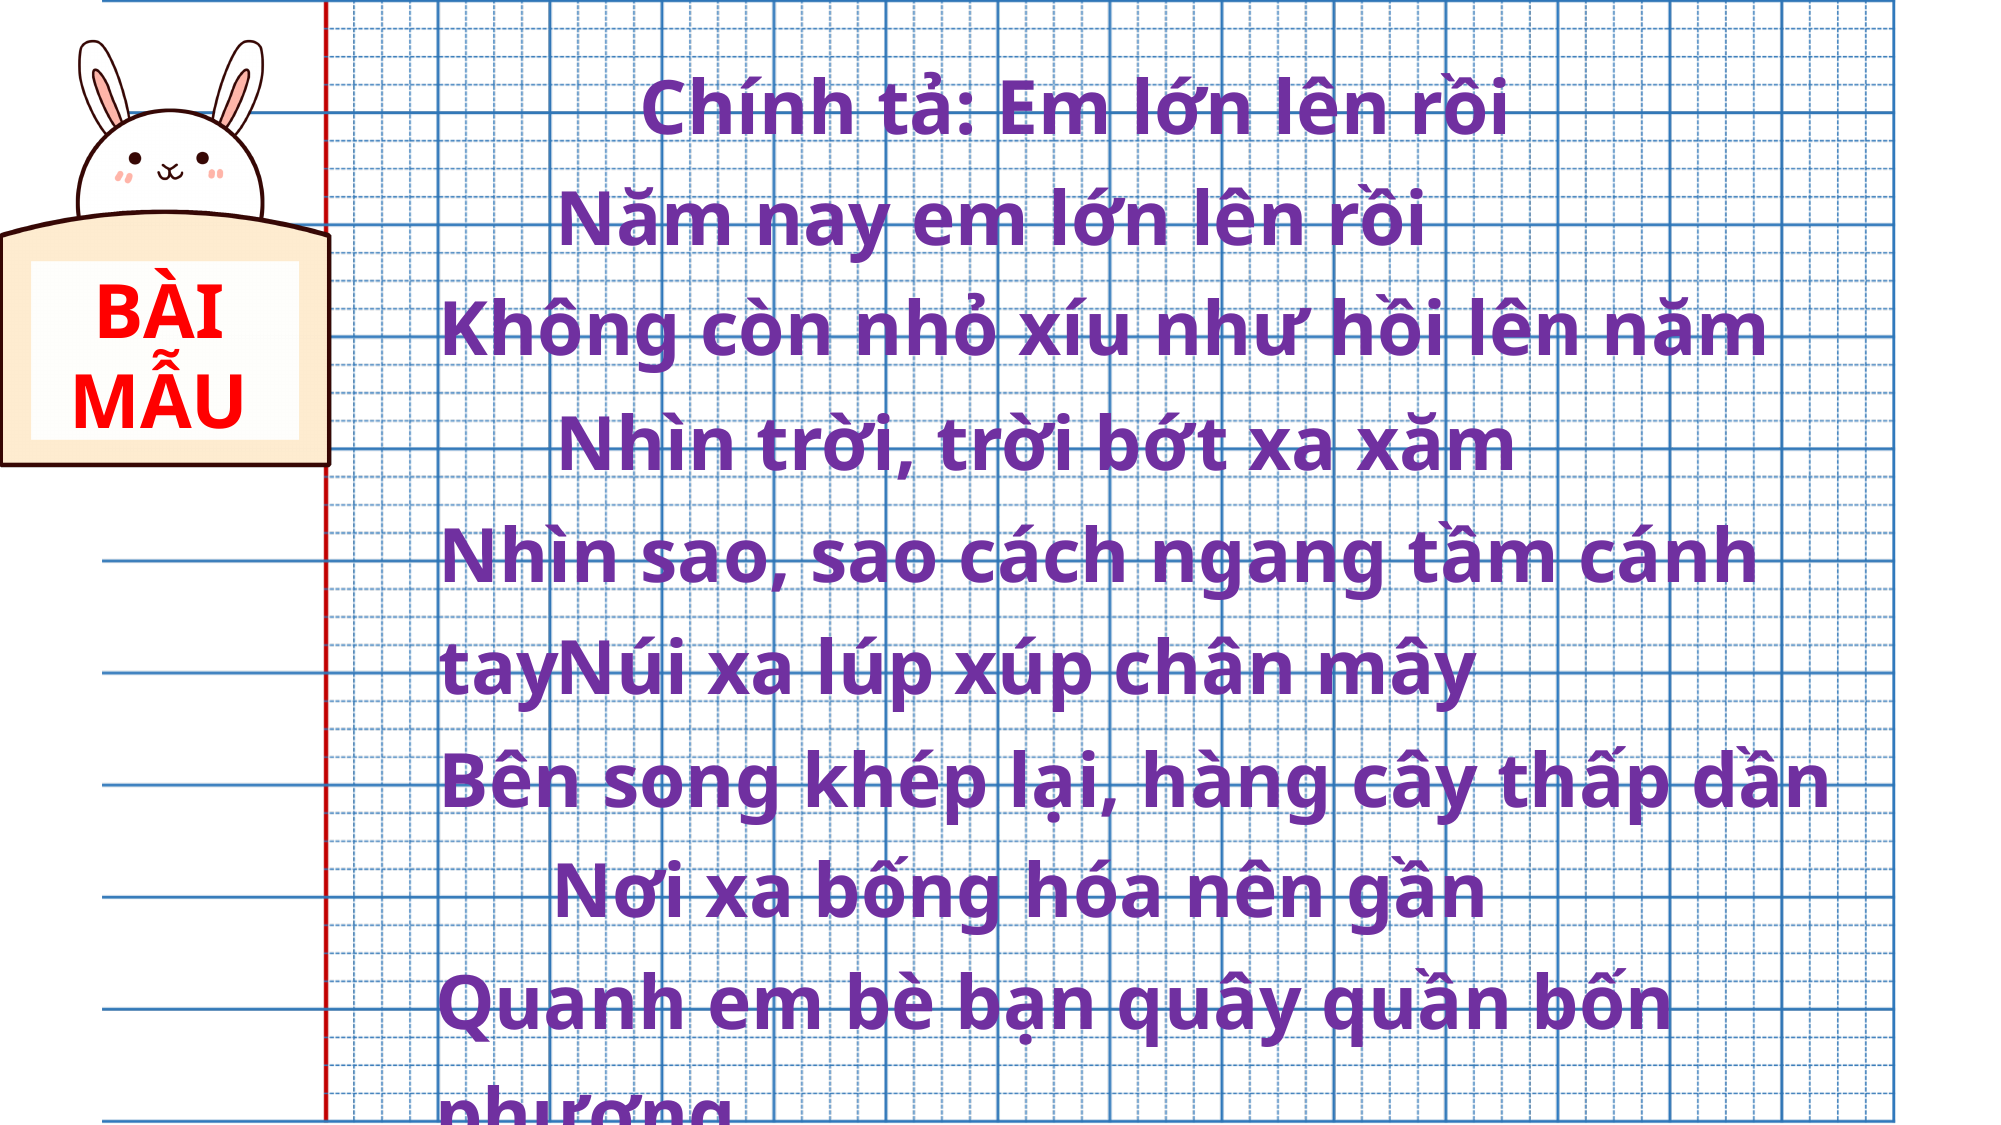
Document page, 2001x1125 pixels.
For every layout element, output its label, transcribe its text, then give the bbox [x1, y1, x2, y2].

text_box Nhìn trời, trời bớt xa xăm [540, 365, 1999, 493]
text_box Núi xa lúp xúp chân mây [540, 589, 1999, 717]
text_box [0, 17, 415, 519]
text_box Chính tả: Em lớn lên rồi [624, 29, 1544, 158]
text_box Năm nay em lớn lên rồi [540, 140, 1460, 250]
picture [1882, 493, 1897, 589]
picture [1878, 940, 1897, 1125]
text_box Bên song khép lại, hàng cây thấp dần [424, 702, 1882, 830]
text_box Nhìn sao, sao cách ngang tầm cánh tay [424, 477, 1882, 702]
picture [1882, 717, 1897, 812]
text_box Nơi xa bống hóa nên gần [536, 812, 1995, 940]
picture [102, 0, 1897, 1125]
text_box Quanh em bè bạn quây quần bốn phương. [420, 924, 1878, 1125]
text_box Không còn nhỏ xíu như hồi lên năm [424, 250, 1882, 379]
